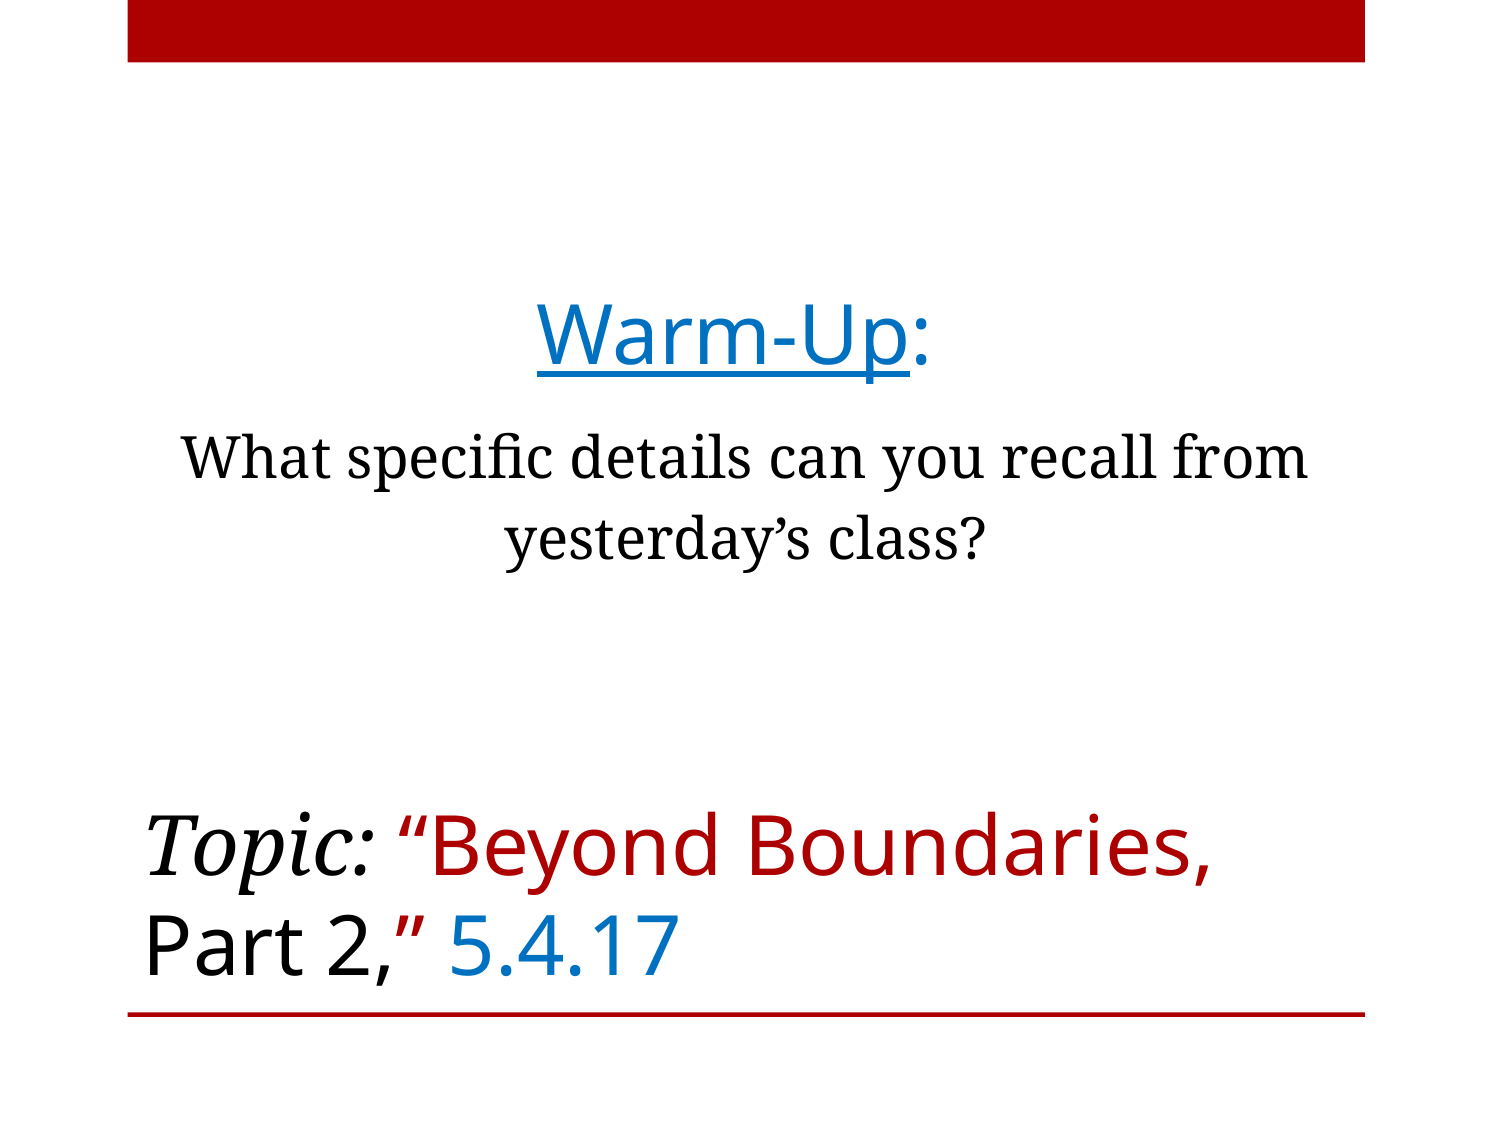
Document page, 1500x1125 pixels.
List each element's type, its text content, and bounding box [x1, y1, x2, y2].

text_box Topic: “Beyond Boundaries, Part 2,” 5.4.17 [127, 800, 1400, 1000]
list Warm-Up: What specific details can you recall from yesterday’s class? [127, 93, 1364, 760]
